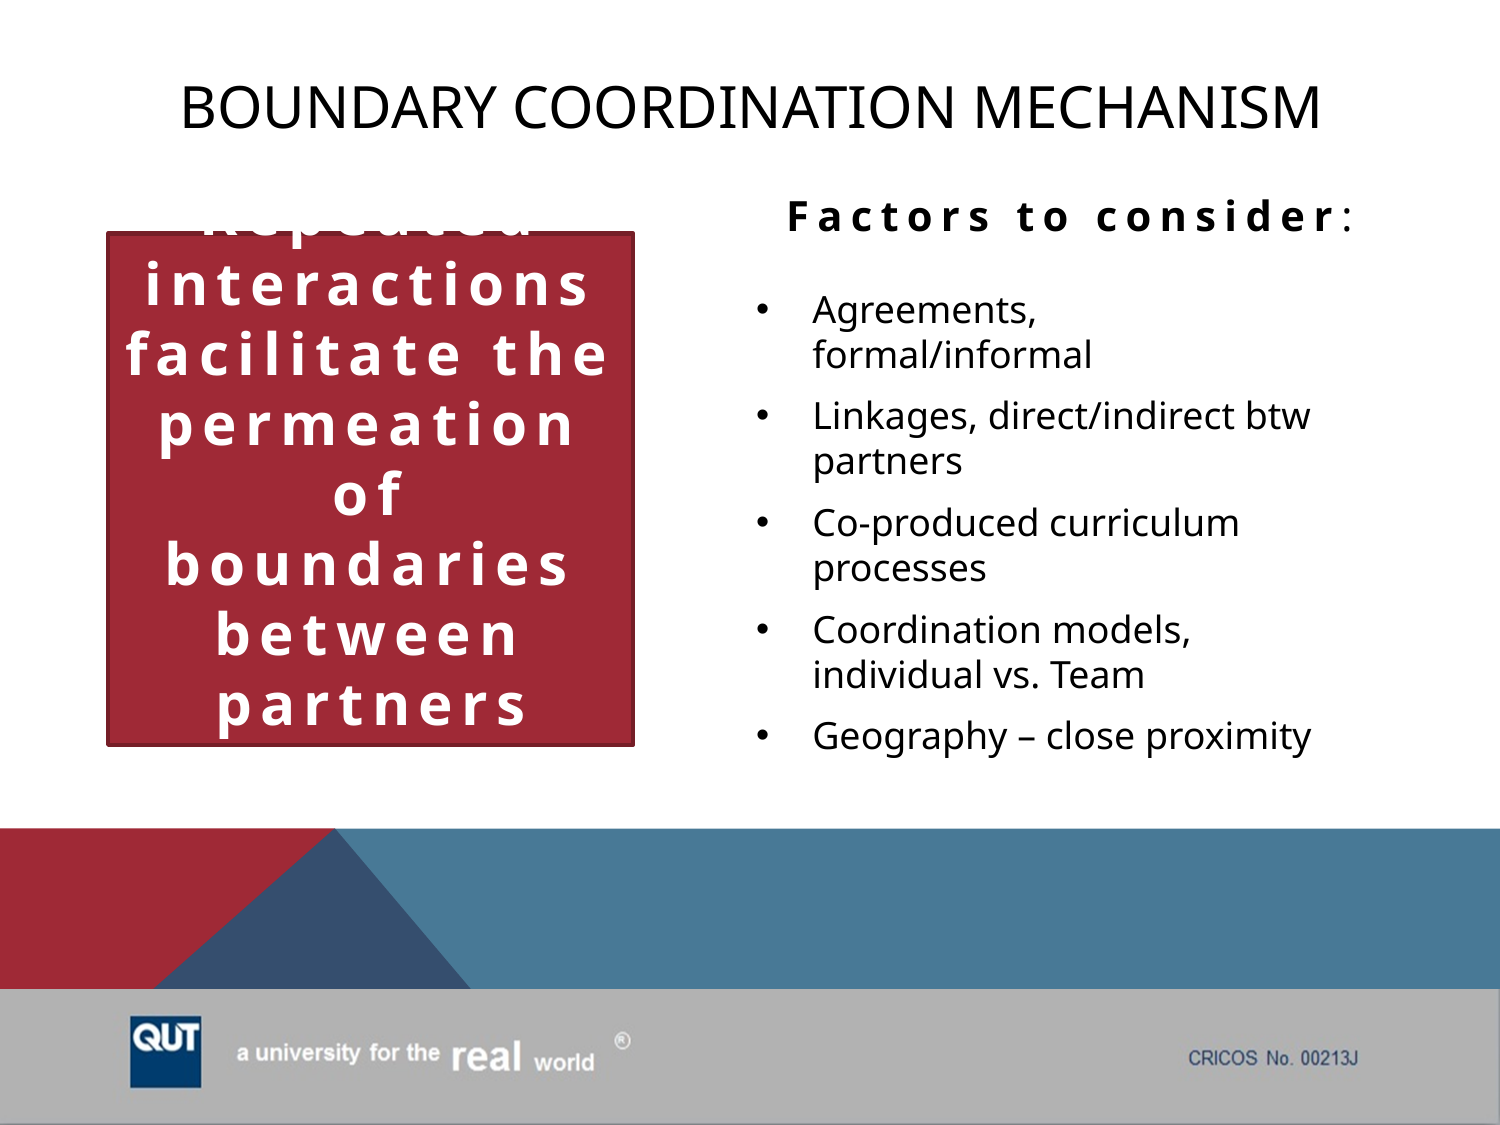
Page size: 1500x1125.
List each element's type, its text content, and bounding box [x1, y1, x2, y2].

title Boundary coordination mechanism [135, 60, 1369, 150]
list Factors to consider: [771, 163, 1369, 299]
list Repeated interactions facilitate the permeation of boundaries between partners [106, 231, 635, 747]
list Agreements, formal/informal Linkages, direct/indirect btw partners Co-produced curriculum processes Coordination models, individual vs. Team Geography – close proximity [741, 278, 1341, 789]
picture [0, 989, 1500, 1125]
